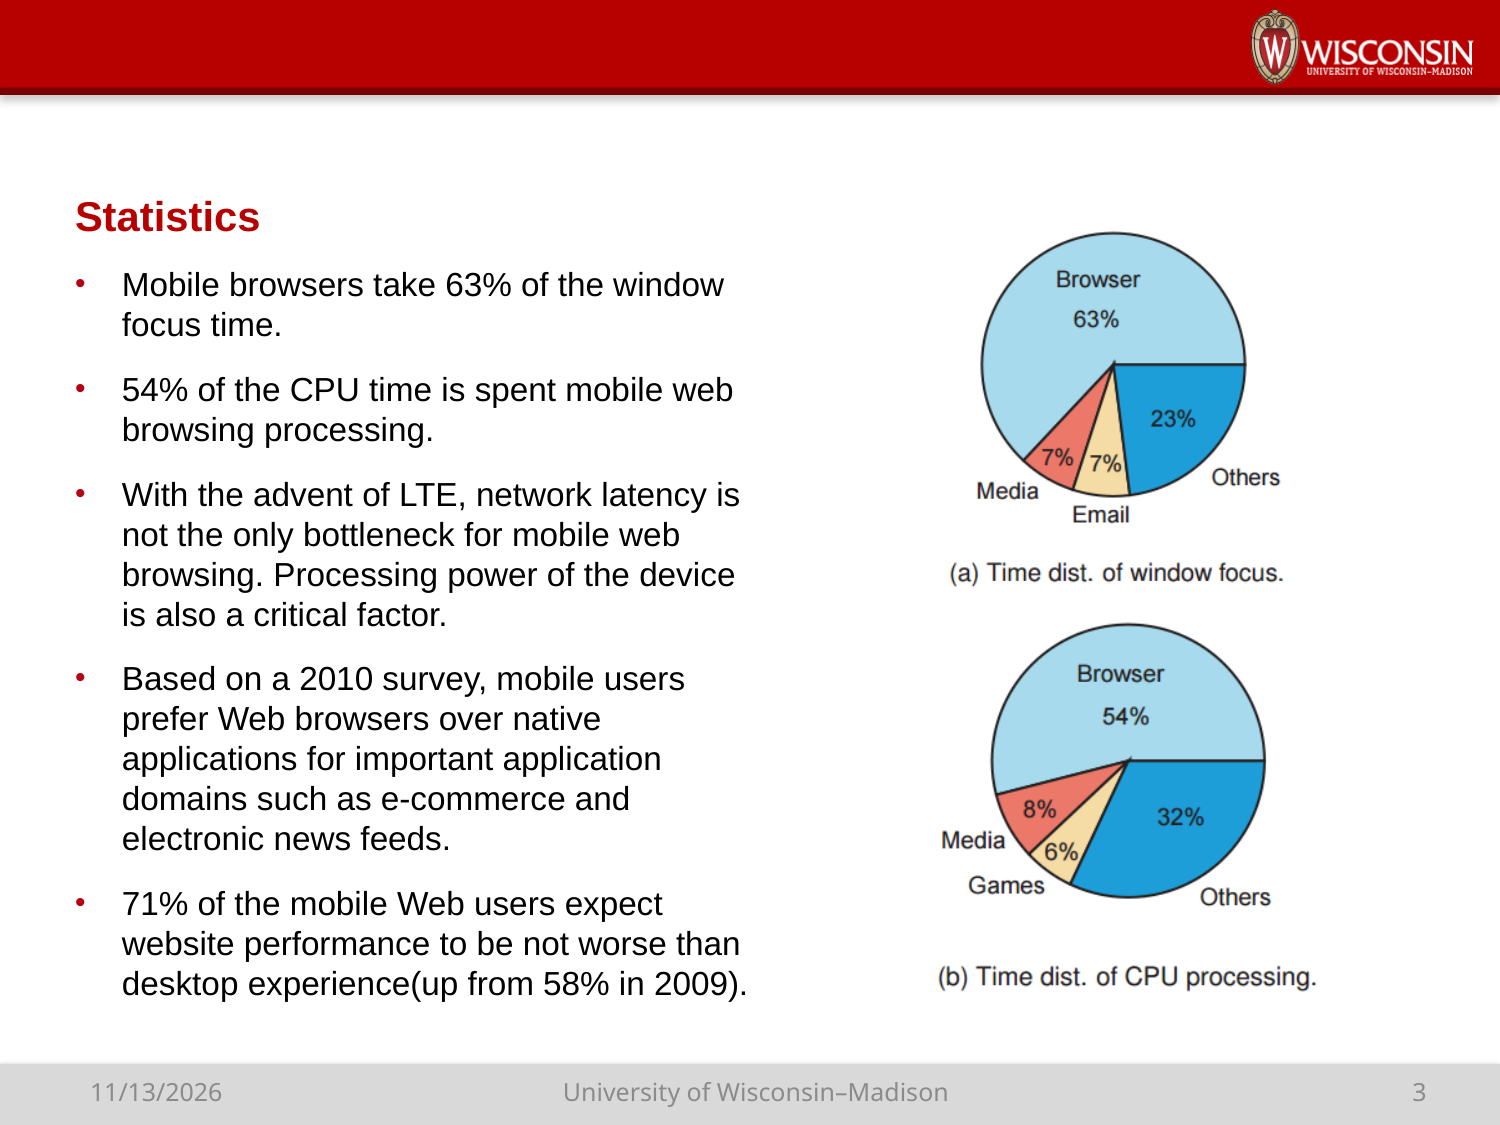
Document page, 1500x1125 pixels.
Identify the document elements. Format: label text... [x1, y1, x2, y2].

picture [923, 611, 1328, 1006]
footer University of Wisconsin–Madison [518, 1063, 994, 1124]
picture [1251, 9, 1474, 97]
title Statistics [75, 189, 569, 263]
slide_number 3 [1091, 1063, 1442, 1124]
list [907, 189, 1314, 601]
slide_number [75, 1063, 425, 1124]
list Mobile browsers take 63% of the window focus time. 54% of the CPU time is spent mobile web browsing processing. With the advent of LTE, network latency is not the only bottleneck for mobile web browsing. Processing power of the device is also a critical factor. Based on a 2010 survey, mobile users prefer Web browsers over native applications for important application domains such as e-commerce and electronic news feeds. 71% of the mobile Web users expect website performance to be not worse than desktop experience(up from 58% in 2009). [75, 263, 766, 1033]
